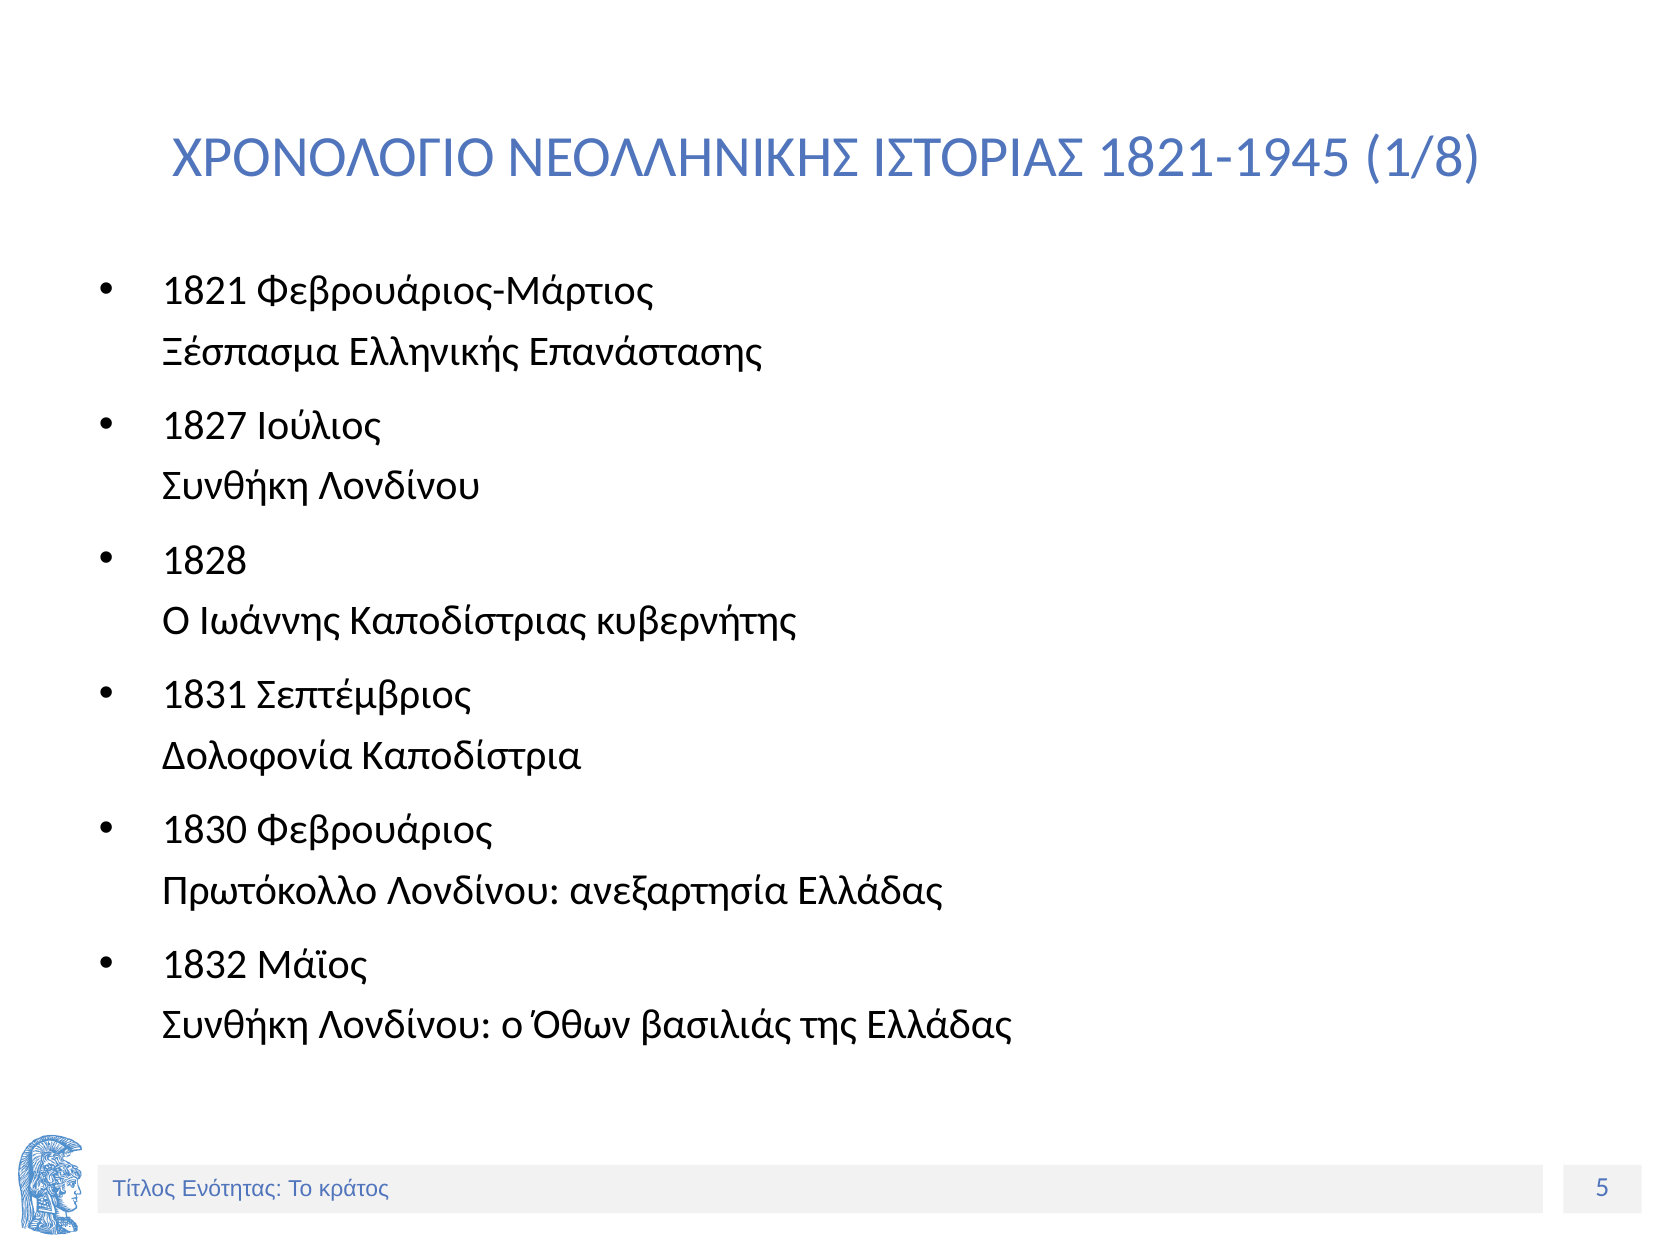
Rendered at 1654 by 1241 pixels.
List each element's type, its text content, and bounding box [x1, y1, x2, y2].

picture [10, 1131, 89, 1235]
title ΧΡΟΝΟΛΟΓΙΟ ΝΕΟΛΛΗΝΙΚΗΣ ΙΣΤΟΡΙΑΣ 1821-1945 (1/8) [82, 49, 1571, 257]
list 1821 Φεβρουάριος-Μάρτιος Ξέσπασμα Ελληνικής Επανάστασης 1827 Ιούλιος Συνθήκη Λονδίνου 1828 Ο Ιωάννης Καποδίστριας κυβερνήτης 1831 Σεπτέμβριος Δολοφονία Καποδίστρια 1830 Φεβρουάριος Πρωτόκολλο Λονδίνου: ανεξαρτησία Ελλάδας 1832 Μάϊος Συνθήκη Λονδίνου: ο Όθων βασιλιάς της Ελλάδας [83, 245, 1573, 1064]
